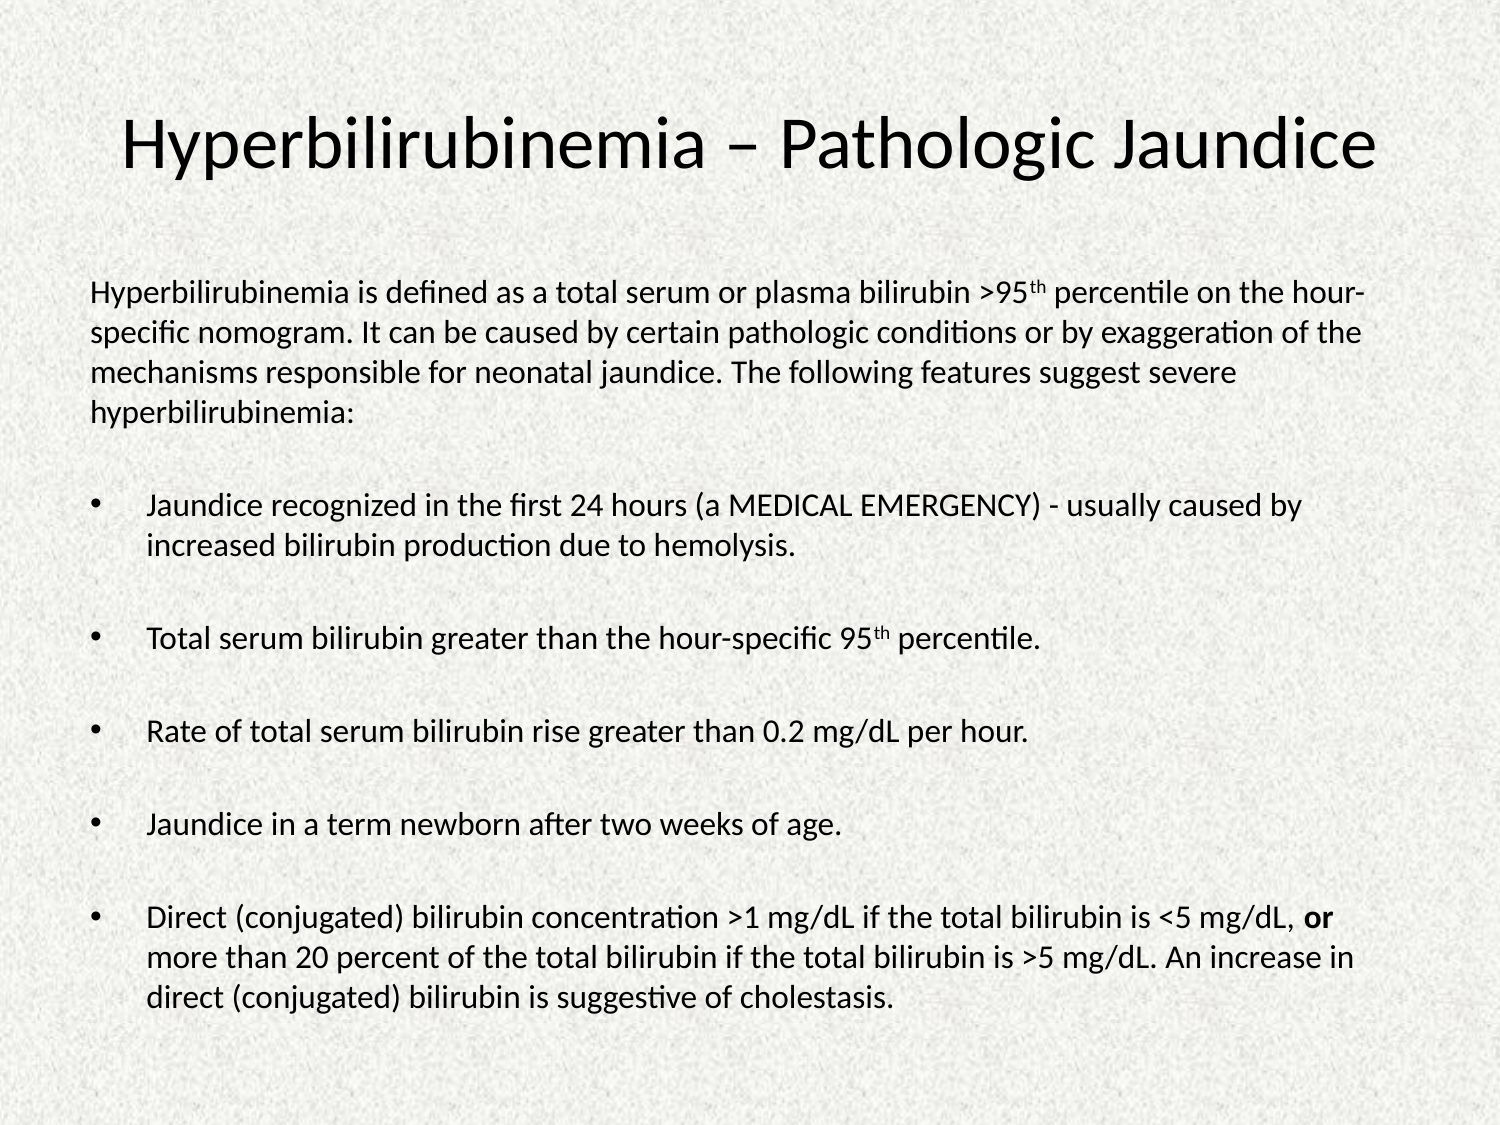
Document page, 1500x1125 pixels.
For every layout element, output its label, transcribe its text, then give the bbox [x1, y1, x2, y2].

title Hyperbilirubinemia – Pathologic Jaundice [75, 45, 1425, 233]
list Hyperbilirubinemia is defined as a total serum or plasma bilirubin >95th percentile on the hour-specific nomogram. It can be caused by certain pathologic conditions or by exaggeration of the mechanisms responsible for neonatal jaundice. The following features suggest severe hyperbilirubinemia: Jaundice recognized in the first 24 hours (a MEDICAL EMERGENCY) - usually caused by increased bilirubin production due to hemolysis. Total serum bilirubin greater than the hour-specific 95th percentile. Rate of total serum bilirubin rise greater than 0.2 mg/dL per hour. Jaundice in a term newborn after two weeks of age. Direct (conjugated) bilirubin concentration >1 mg/dL if the total bilirubin is <5 mg/dL, or more than 20 percent of the total bilirubin if the total bilirubin is >5 mg/dL. An increase in direct (conjugated) bilirubin is suggestive of cholestasis. [75, 262, 1425, 1038]
